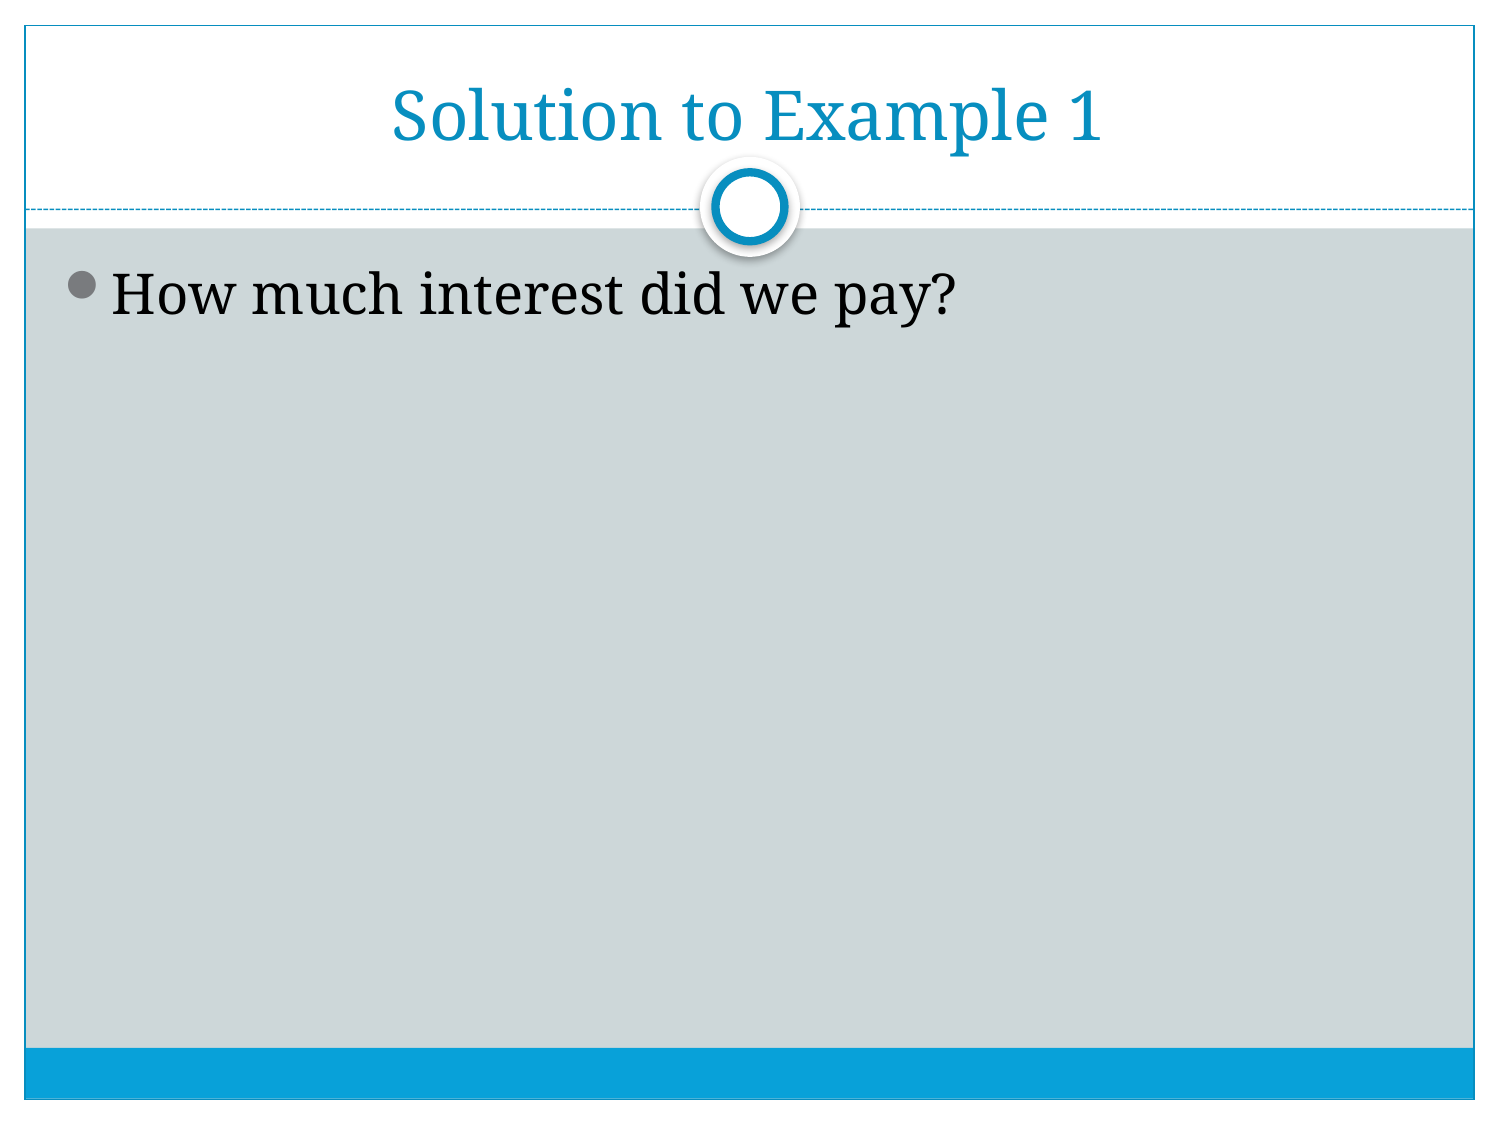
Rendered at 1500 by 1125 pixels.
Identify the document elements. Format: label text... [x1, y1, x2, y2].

title Solution to Example 1 [49, 37, 1450, 162]
